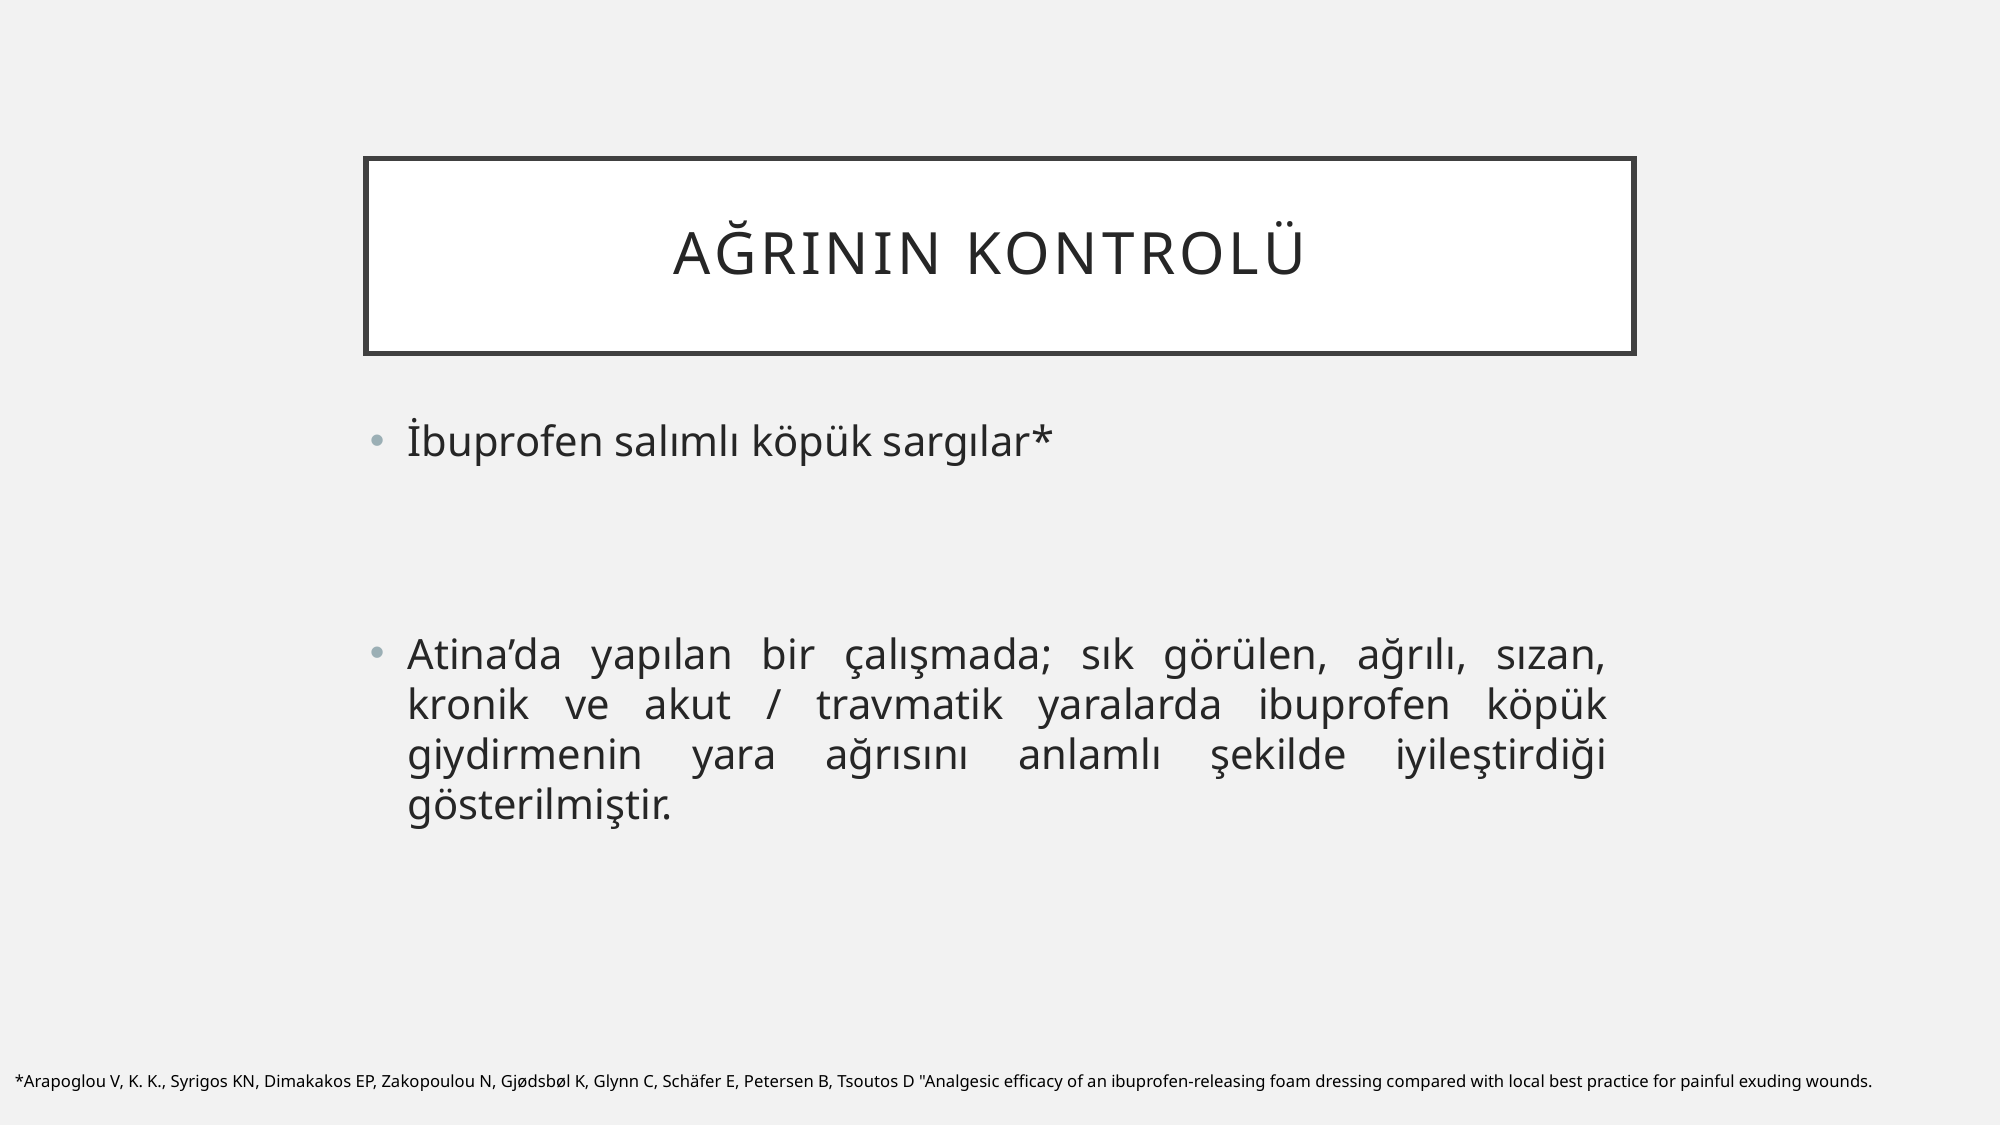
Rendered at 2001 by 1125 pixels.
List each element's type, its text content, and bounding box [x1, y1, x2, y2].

text_box *Arapoglou V, K. K., Syrigos KN, Dimakakos EP, Zakopoulou N, Gjødsbøl K, Glynn C, Schäfer E, Petersen B, Tsoutos D "Analgesic efficacy of an ibuprofen-releasing foam dressing compared with local best practice for painful exuding wounds. [0, 1063, 1978, 1099]
list İbuprofen salımlı köpük sargılar* Atina’da yapılan bir çalışmada; sık görülen, ağrılı, sızan, kronik ve akut / travmatik yaralarda ibuprofen köpük giydirmenin yara ağrısını anlamlı şekilde iyileştirdiği gösterilmiştir. [354, 407, 1623, 981]
title Ağrının kontrolü [363, 156, 1637, 356]
